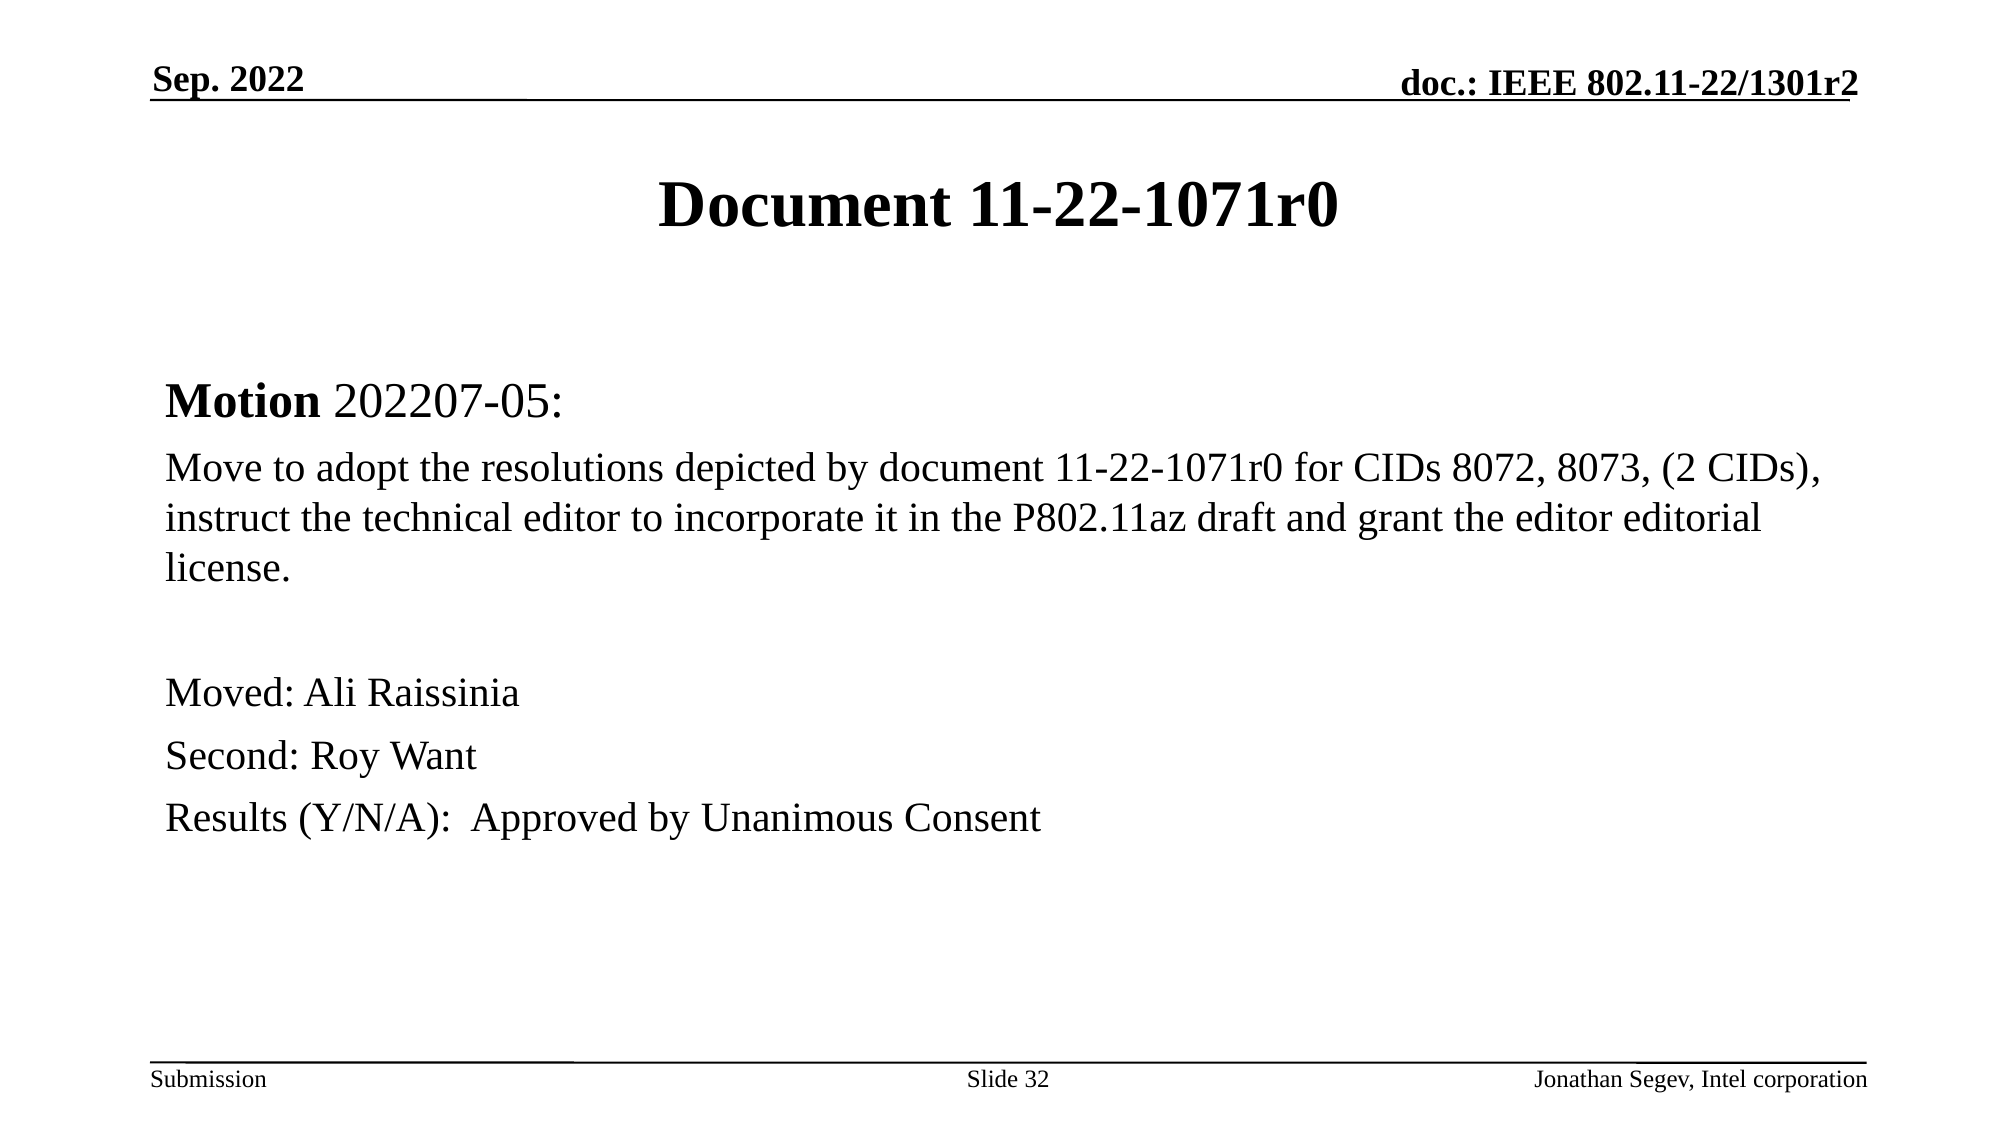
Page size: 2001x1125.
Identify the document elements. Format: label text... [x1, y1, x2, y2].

list Motion 202207-05: Move to adopt the resolutions depicted by document 11-22-1071r0 for CIDs 8072, 8073, (2 CIDs), instruct the technical editor to incorporate it in the P802.11az draft and grant the editor editorial license. Moved: Ali Raissinia Second: Roy Want Results (Y/N/A): Approved by Unanimous Consent [149, 286, 1850, 1000]
title Document 11-22-1071r0 [149, 112, 1850, 286]
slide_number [152, 54, 563, 100]
footer Jonathan Segev, Intel corporation [1171, 1061, 1869, 1093]
slide_number Slide 32 [950, 1061, 1067, 1123]
